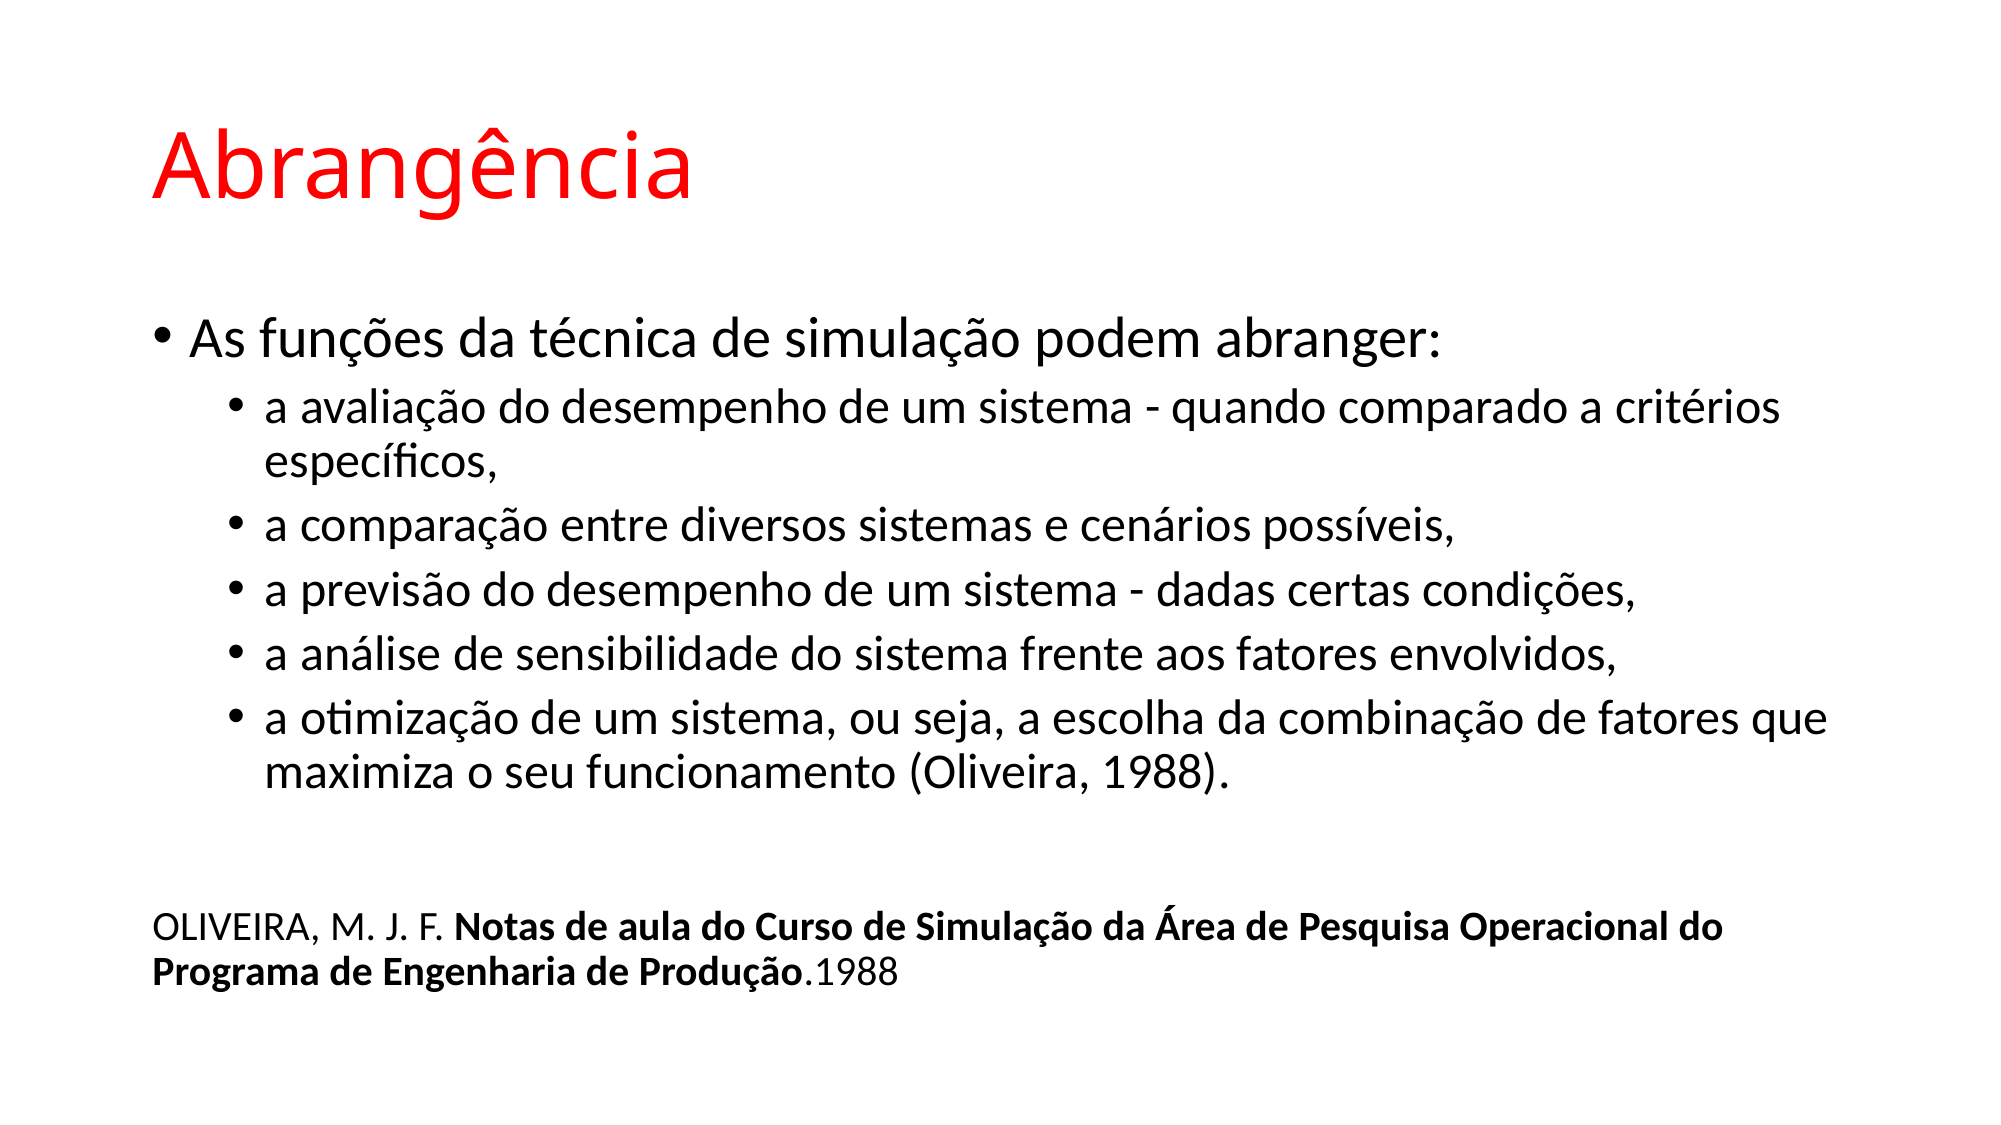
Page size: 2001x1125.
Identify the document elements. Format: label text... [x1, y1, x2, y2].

title Abrangência [137, 59, 1863, 278]
list As funções da técnica de simulação podem abranger: a avaliação do desempenho de um sistema - quando comparado a critérios específicos, a comparação entre diversos sistemas e cenários possíveis, a previsão do desempenho de um sistema - dadas certas condições, a análise de sensibilidade do sistema frente aos fatores envolvidos, a otimização de um sistema, ou seja, a escolha da combinação de fatores que maximiza o seu funcionamento (Oliveira, 1988). OLIVEIRA, M. J. F. Notas de aula do Curso de Simulação da Área de Pesquisa Operacional do Programa de Engenharia de Produção.1988 [137, 299, 1863, 1014]
